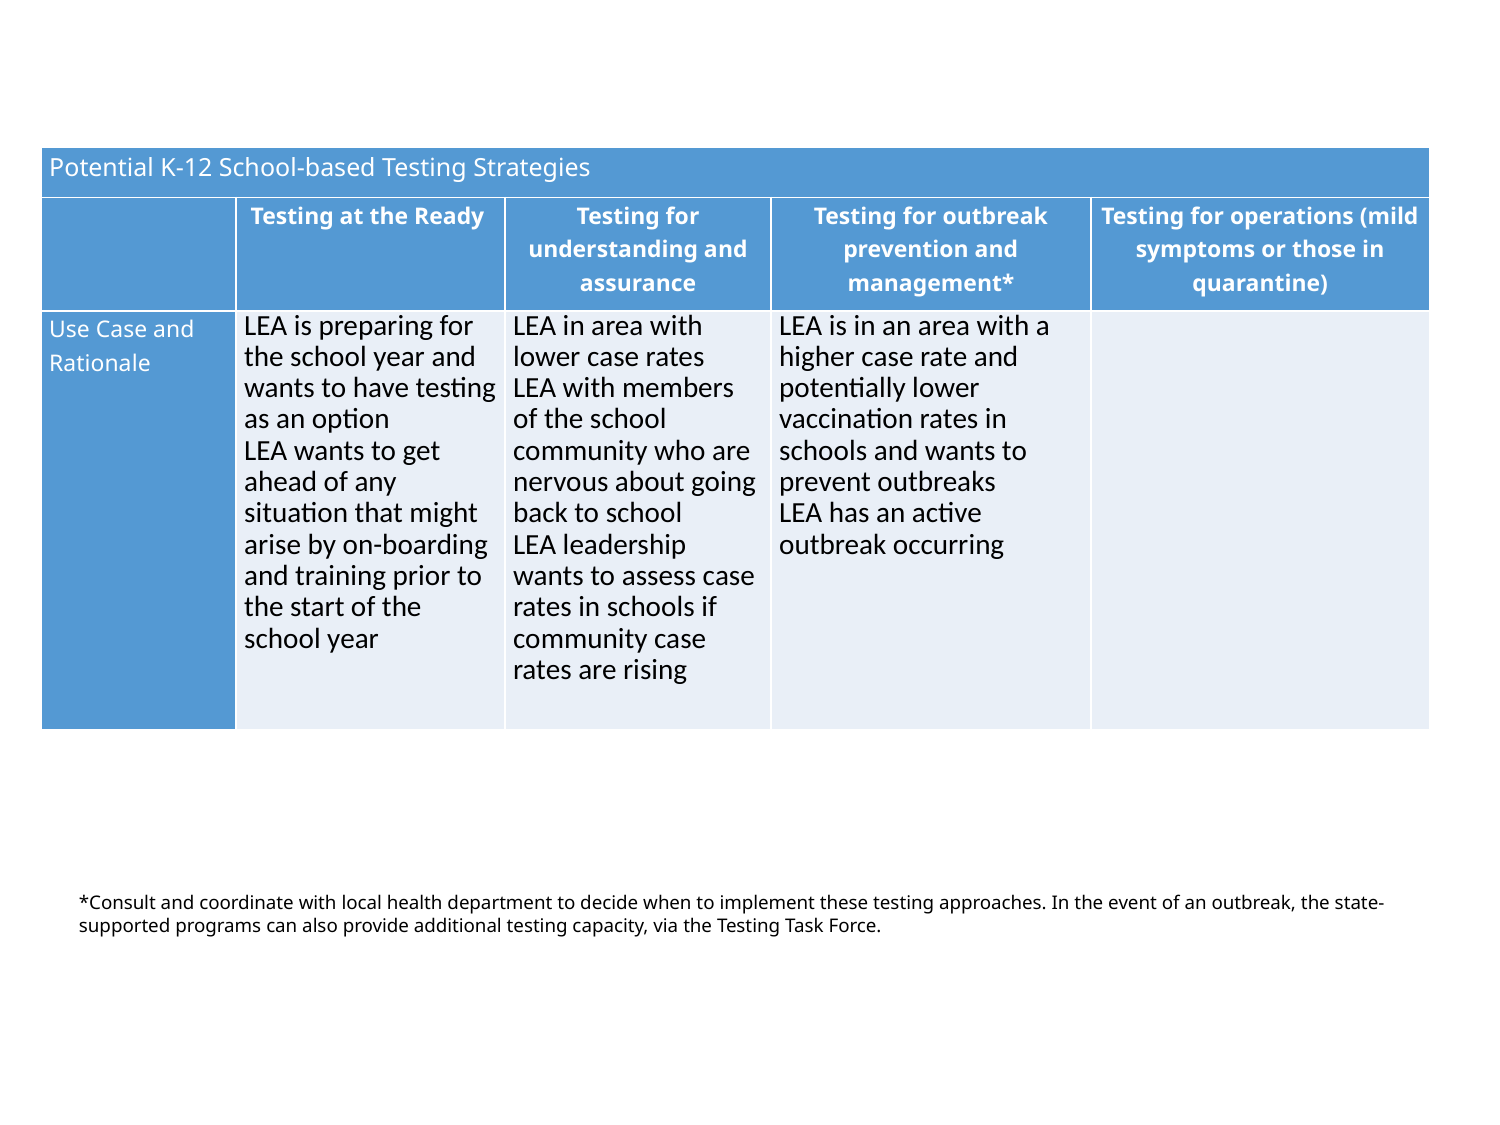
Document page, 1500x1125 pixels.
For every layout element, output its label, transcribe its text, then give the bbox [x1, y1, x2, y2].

table_cell LEA in area with lower case rates LEA with members of the school community who are nervous about going back to school LEA leadership wants to assess case rates in schools if community case rates are rising [506, 312, 770, 729]
text_box *Consult and coordinate with local health department to decide when to implement these testing approaches. In the event of an outbreak, the state-supported programs can also provide additional testing capacity, via the Testing Task Force. [64, 883, 1407, 977]
table_cell LEA is preparing for the school year and wants to have testing as an option LEA wants to get ahead of any situation that might arise by on-boarding and training prior to the start of the school year [237, 312, 504, 729]
table_cell [1092, 312, 1429, 729]
table_cell Testing for operations (mild symptoms or those in quarantine) [1092, 198, 1429, 310]
table_cell Use Case and Rationale [42, 312, 235, 729]
table_cell Testing for outbreak prevention and management* [772, 198, 1090, 310]
table_cell Testing for understanding and assurance [506, 198, 770, 310]
table_cell [42, 198, 235, 310]
table_cell LEA is in an area with a higher case rate and potentially lower vaccination rates in schools and wants to prevent outbreaks LEA has an active outbreak occurring [772, 312, 1090, 729]
table_cell Testing at the Ready [237, 198, 504, 310]
table_header Potential K-12 School-based Testing Strategies [42, 148, 1429, 197]
